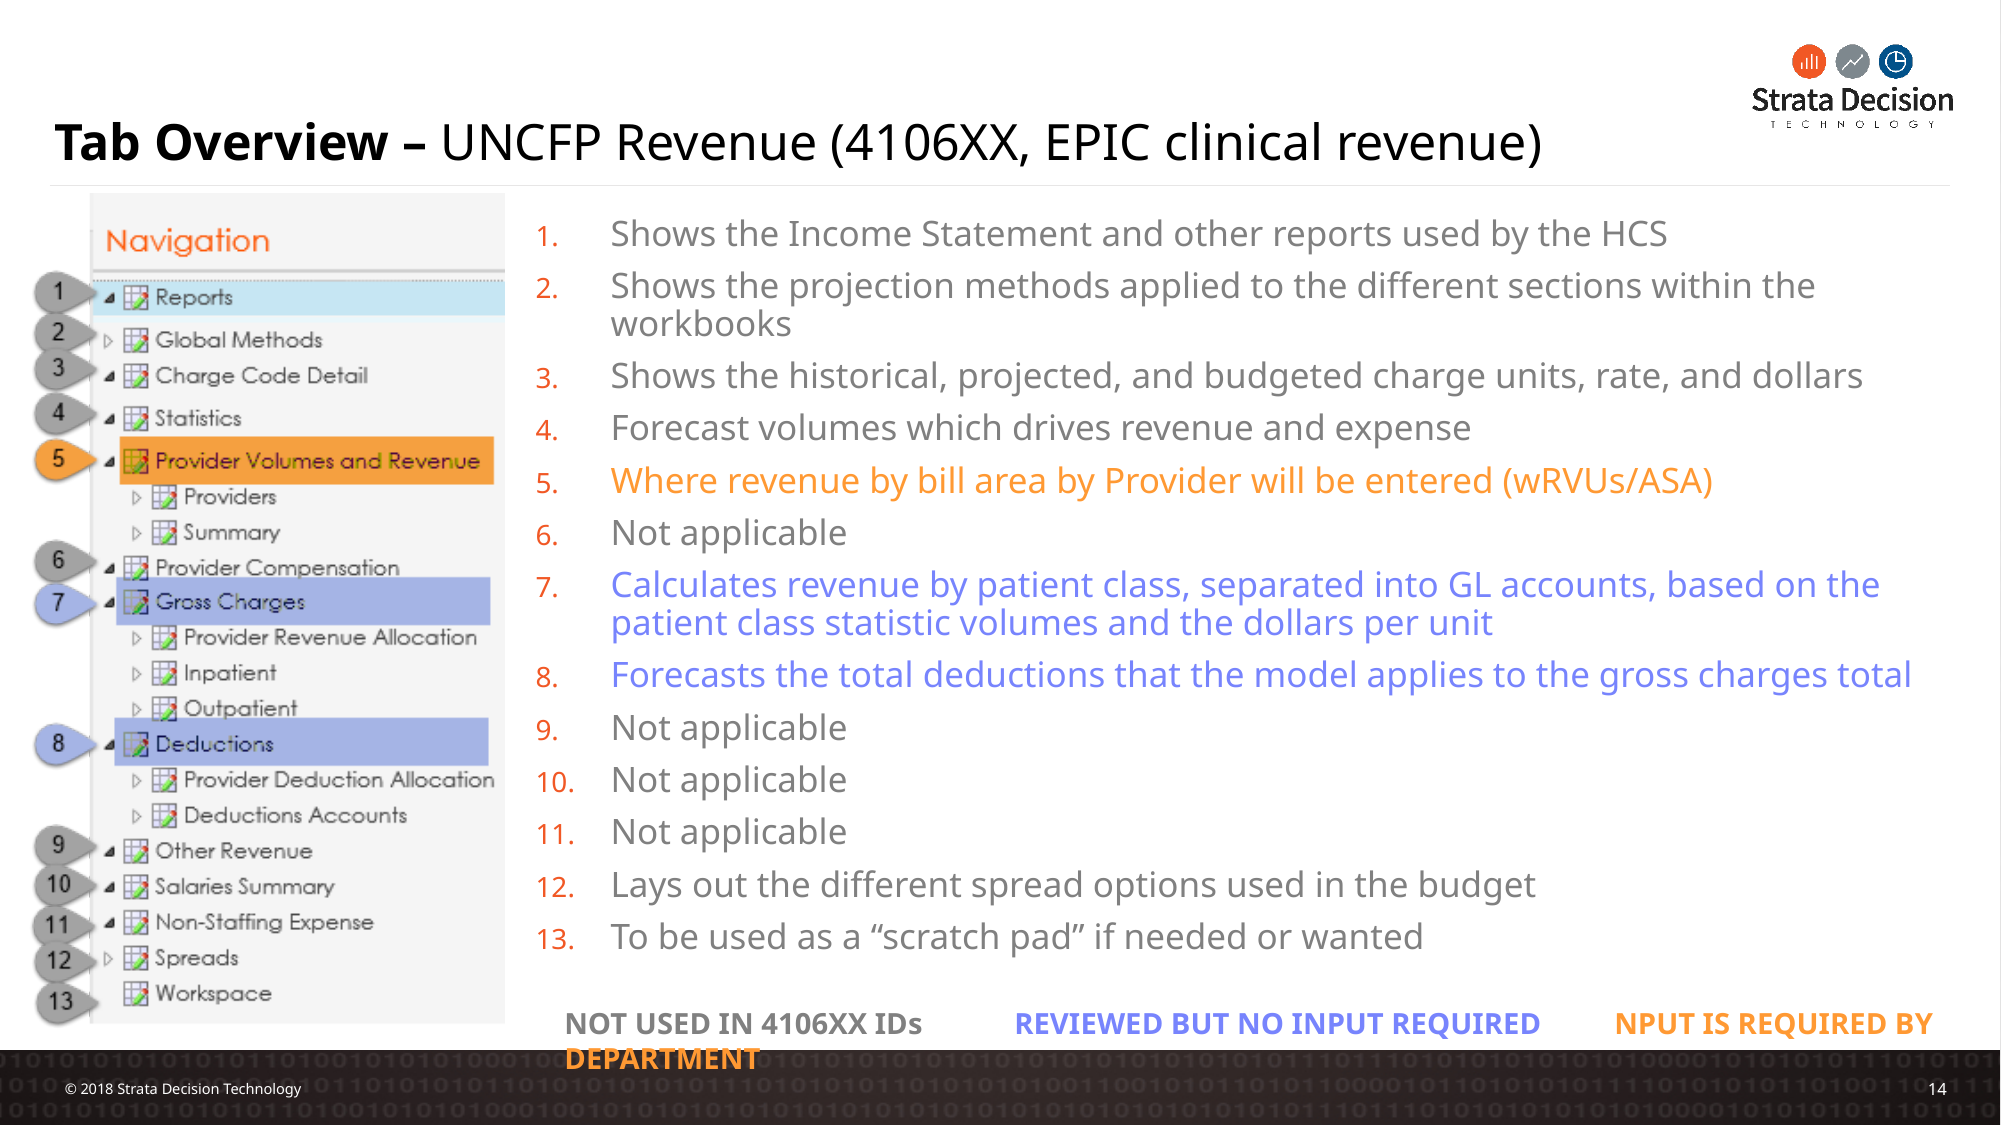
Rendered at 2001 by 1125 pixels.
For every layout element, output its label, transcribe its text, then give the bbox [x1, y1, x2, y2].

text_box NOT USED IN 4106XX IDs REVIEWED BUT NO INPUT REQUIRED NPUT IS REQUIRED BY DEPARTMENT [549, 997, 2000, 1083]
list Shows the Income Statement and other reports used by the HCS Shows the projection methods applied to the different sections within the workbooks Shows the historical, projected, and budgeted charge units, rate, and dollars Forecast volumes which drives revenue and expense Where revenue by bill area by Provider will be entered (wRVUs/ASA) Not applicable Calculates revenue by patient class, separated into GL accounts, based on the patient class statistic volumes and the dollars per unit Forecasts the total deductions that the model applies to the gross charges total Not applicable Not applicable Not applicable Lays out the different spread options used in the budget To be used as a “scratch pad” if needed or wanted [520, 208, 2000, 974]
picture [24, 193, 505, 1035]
title Tab Overview – UNCFP Revenue (4106XX, EPIC clinical revenue) [39, 14, 1723, 180]
picture [0, 0, 2001, 1125]
picture [1740, 37, 1965, 139]
